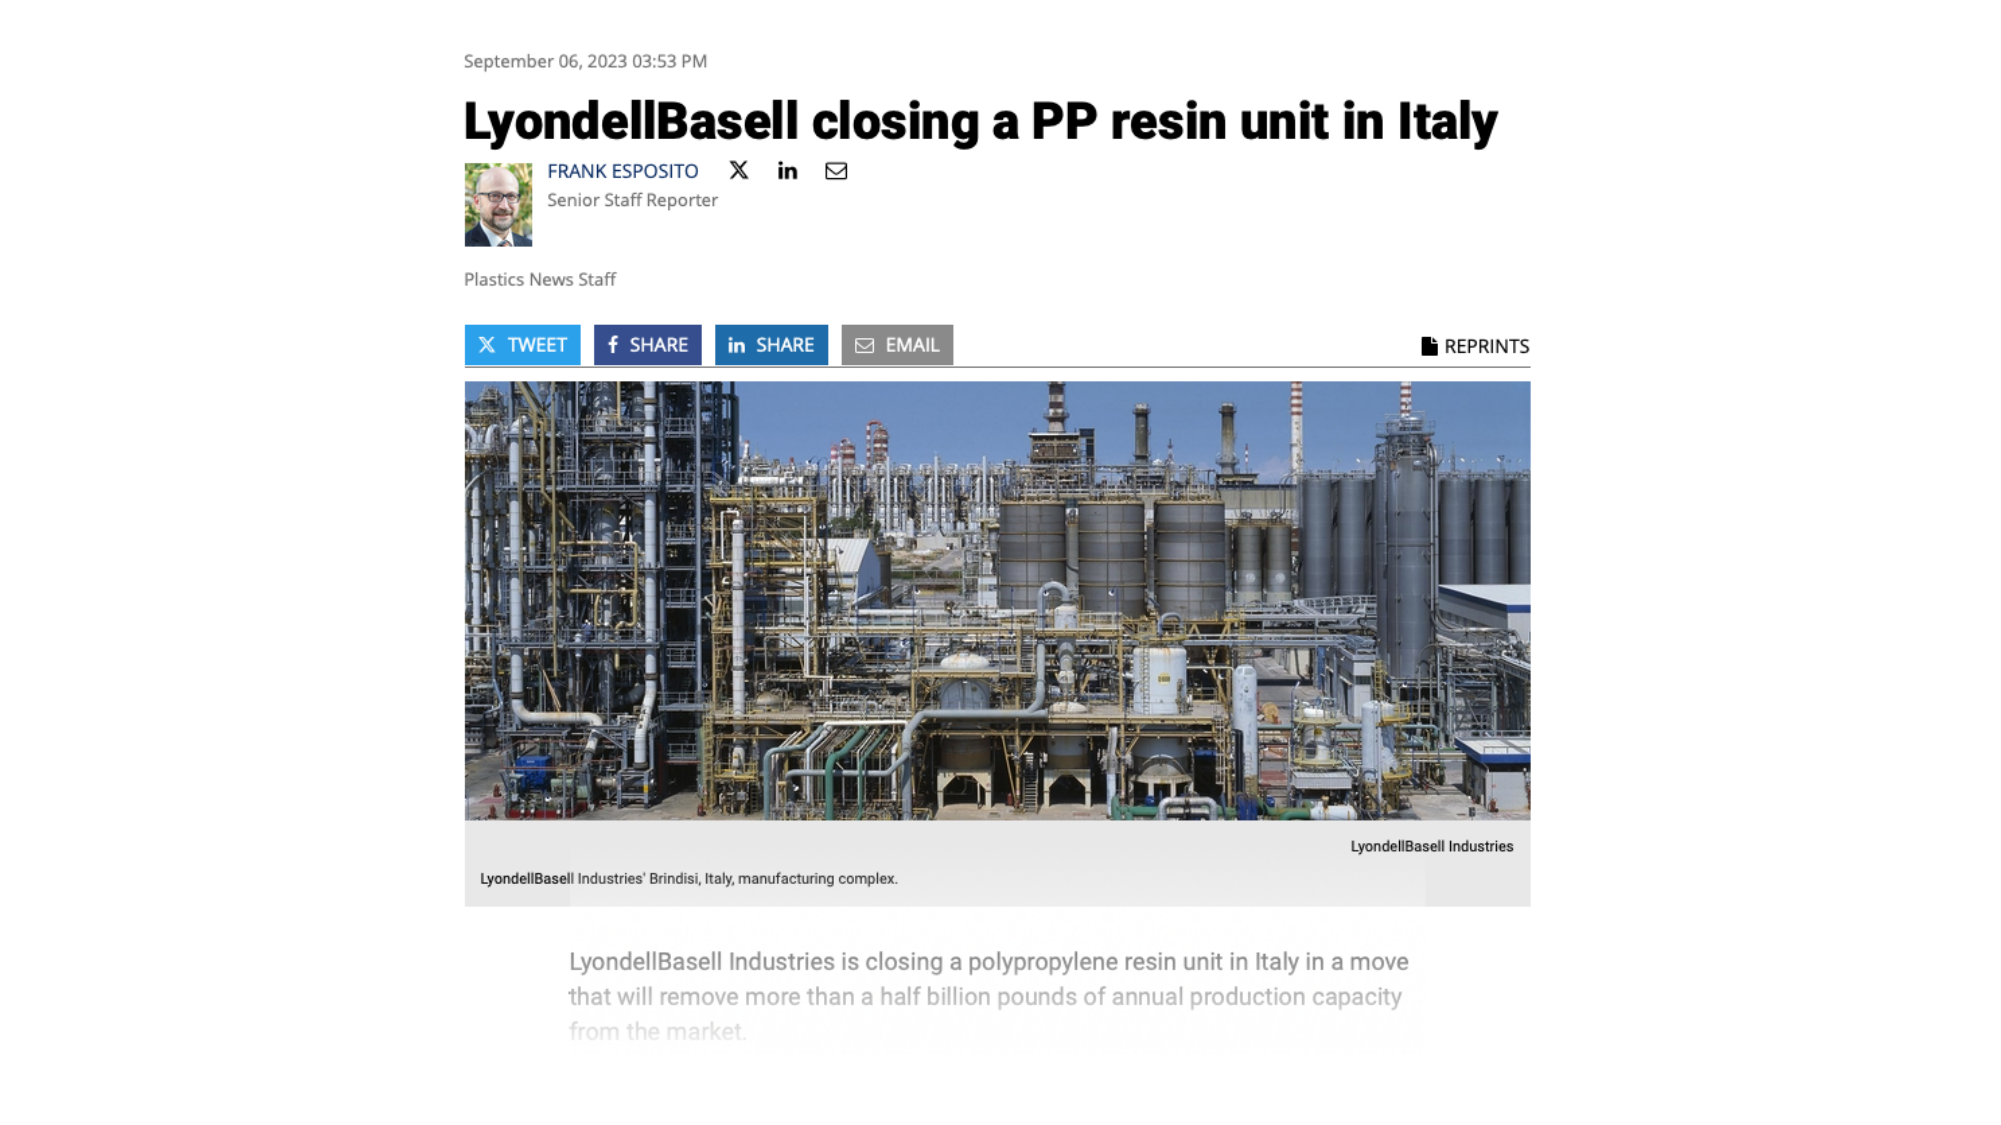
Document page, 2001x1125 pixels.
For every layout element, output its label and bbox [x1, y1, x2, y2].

picture [452, 38, 1548, 1055]
